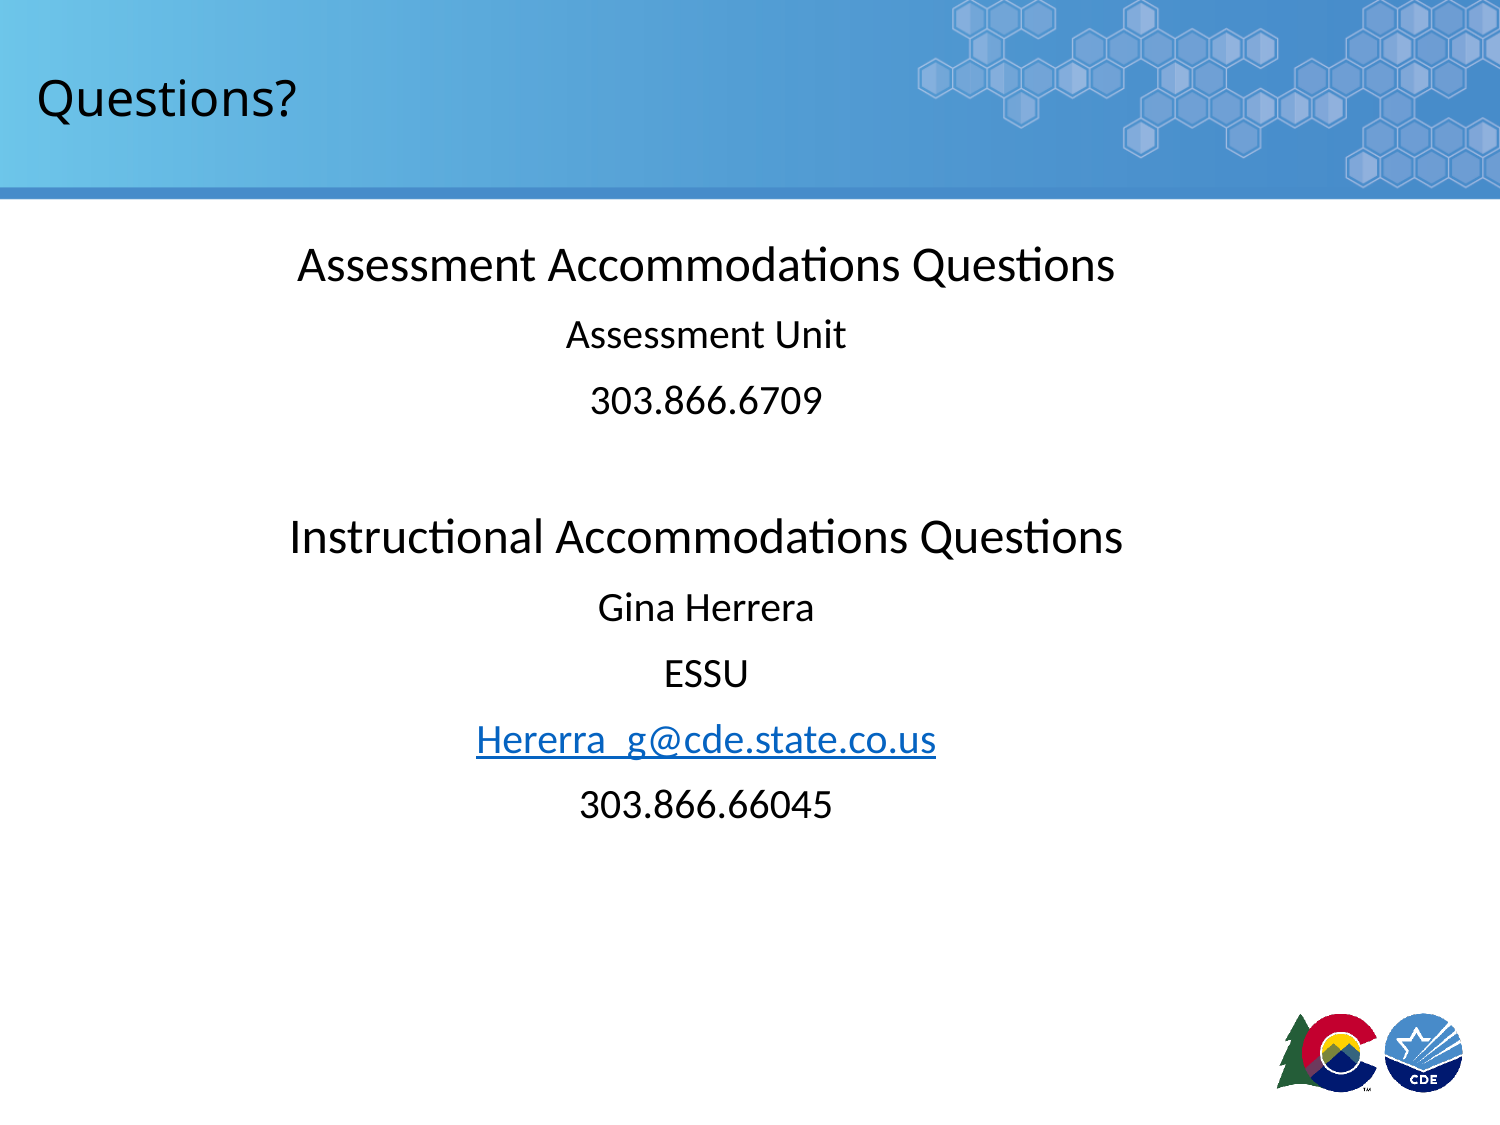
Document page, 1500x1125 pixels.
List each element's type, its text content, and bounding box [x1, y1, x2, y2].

title Questions? [36, 51, 1463, 149]
picture [1275, 1012, 1463, 1093]
list Assessment Accommodations Questions Assessment Unit 303.866.6709 Instructional Accommodations Questions Gina Herrera ESSU Hererra_g@cde.state.co.us 303.866.66045 [55, 238, 1350, 1000]
picture [0, 0, 1500, 200]
